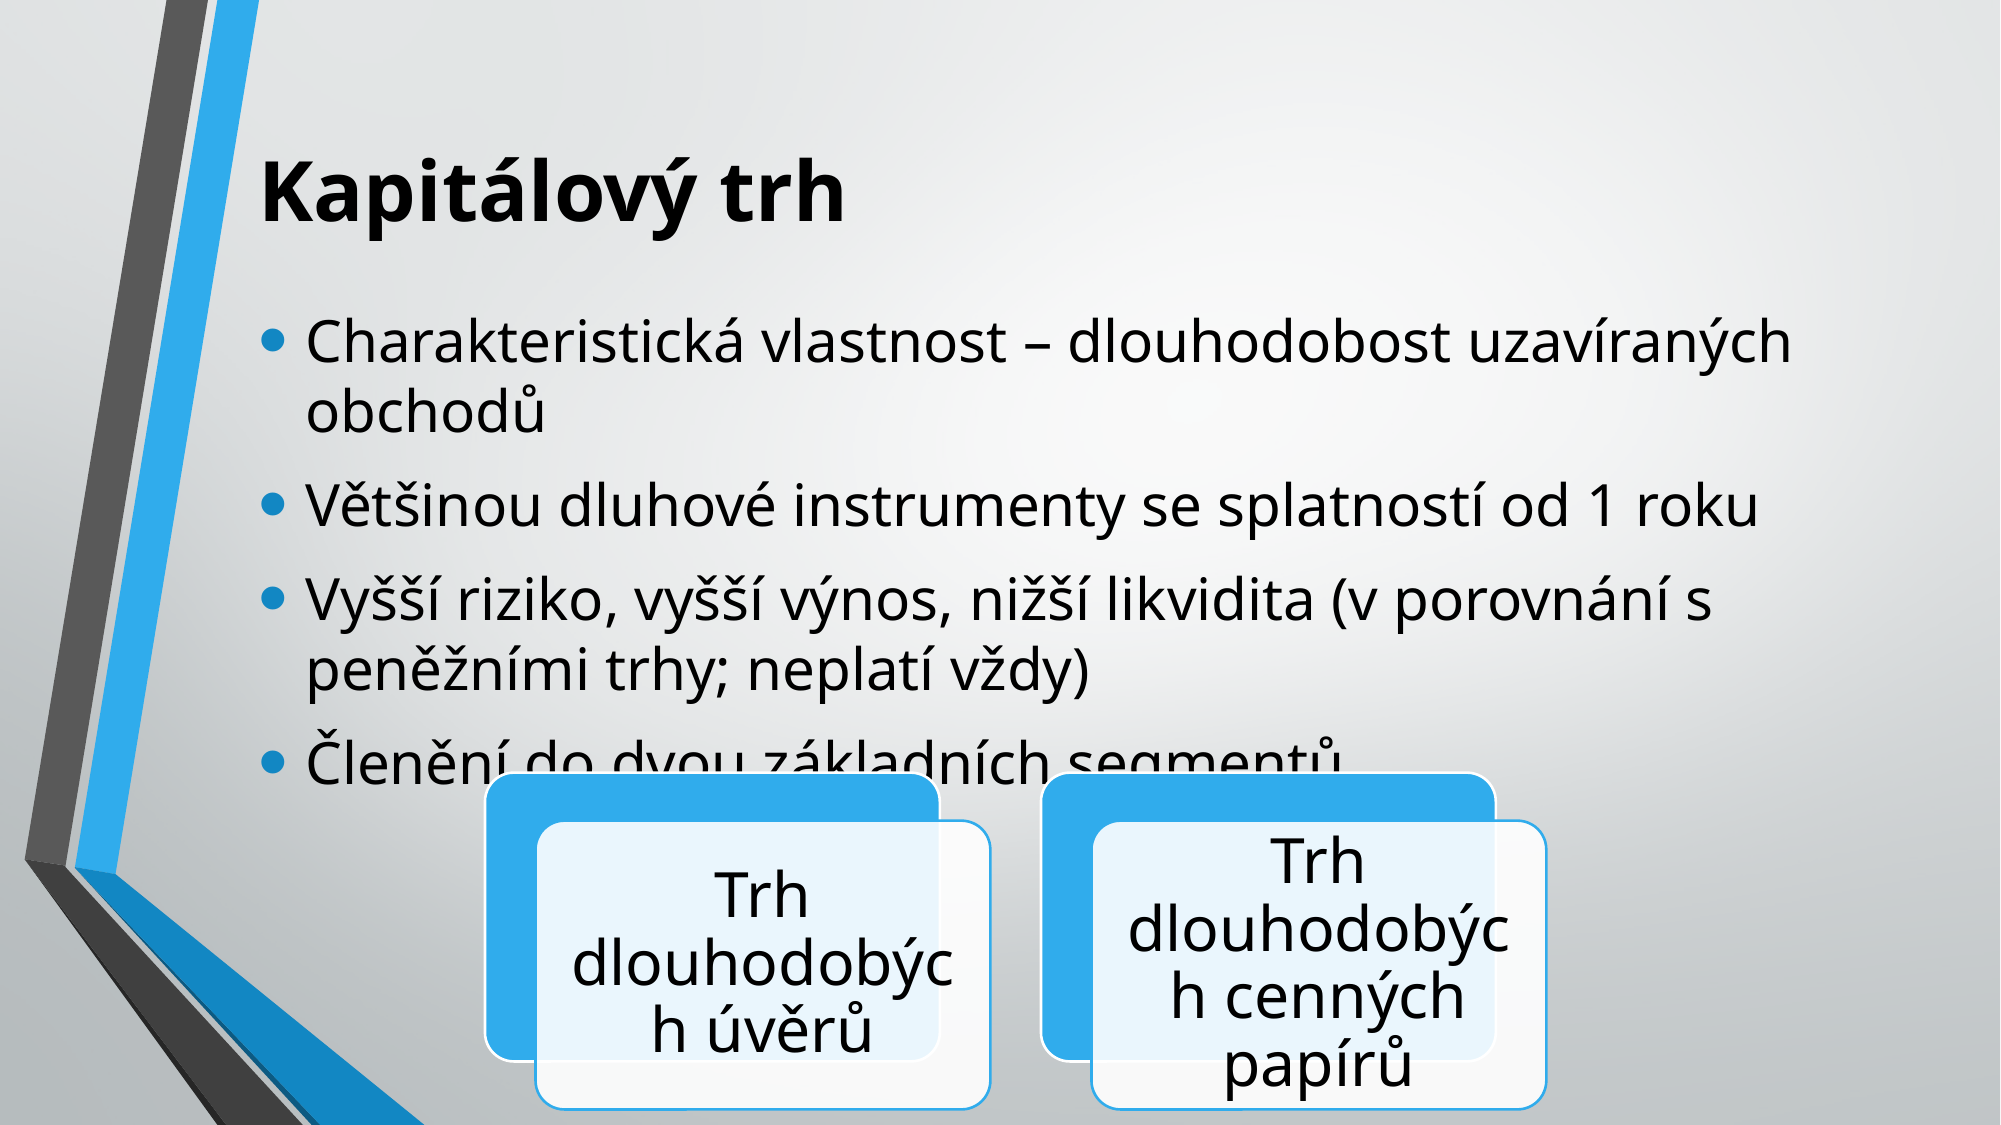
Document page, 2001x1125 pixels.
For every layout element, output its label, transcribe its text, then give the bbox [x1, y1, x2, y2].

title Kapitálový trh [243, 78, 1887, 296]
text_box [484, 756, 1547, 1125]
list Charakteristická vlastnost – dlouhodobost uzavíraných obchodů Většinou dluhové instrumenty se splatností od 1 roku Vyšší riziko, vyšší výnos, nižší likvidita (v porovnání s peněžními trhy; neplatí vždy) Členění do dvou základních segmentů [243, 296, 1887, 1050]
